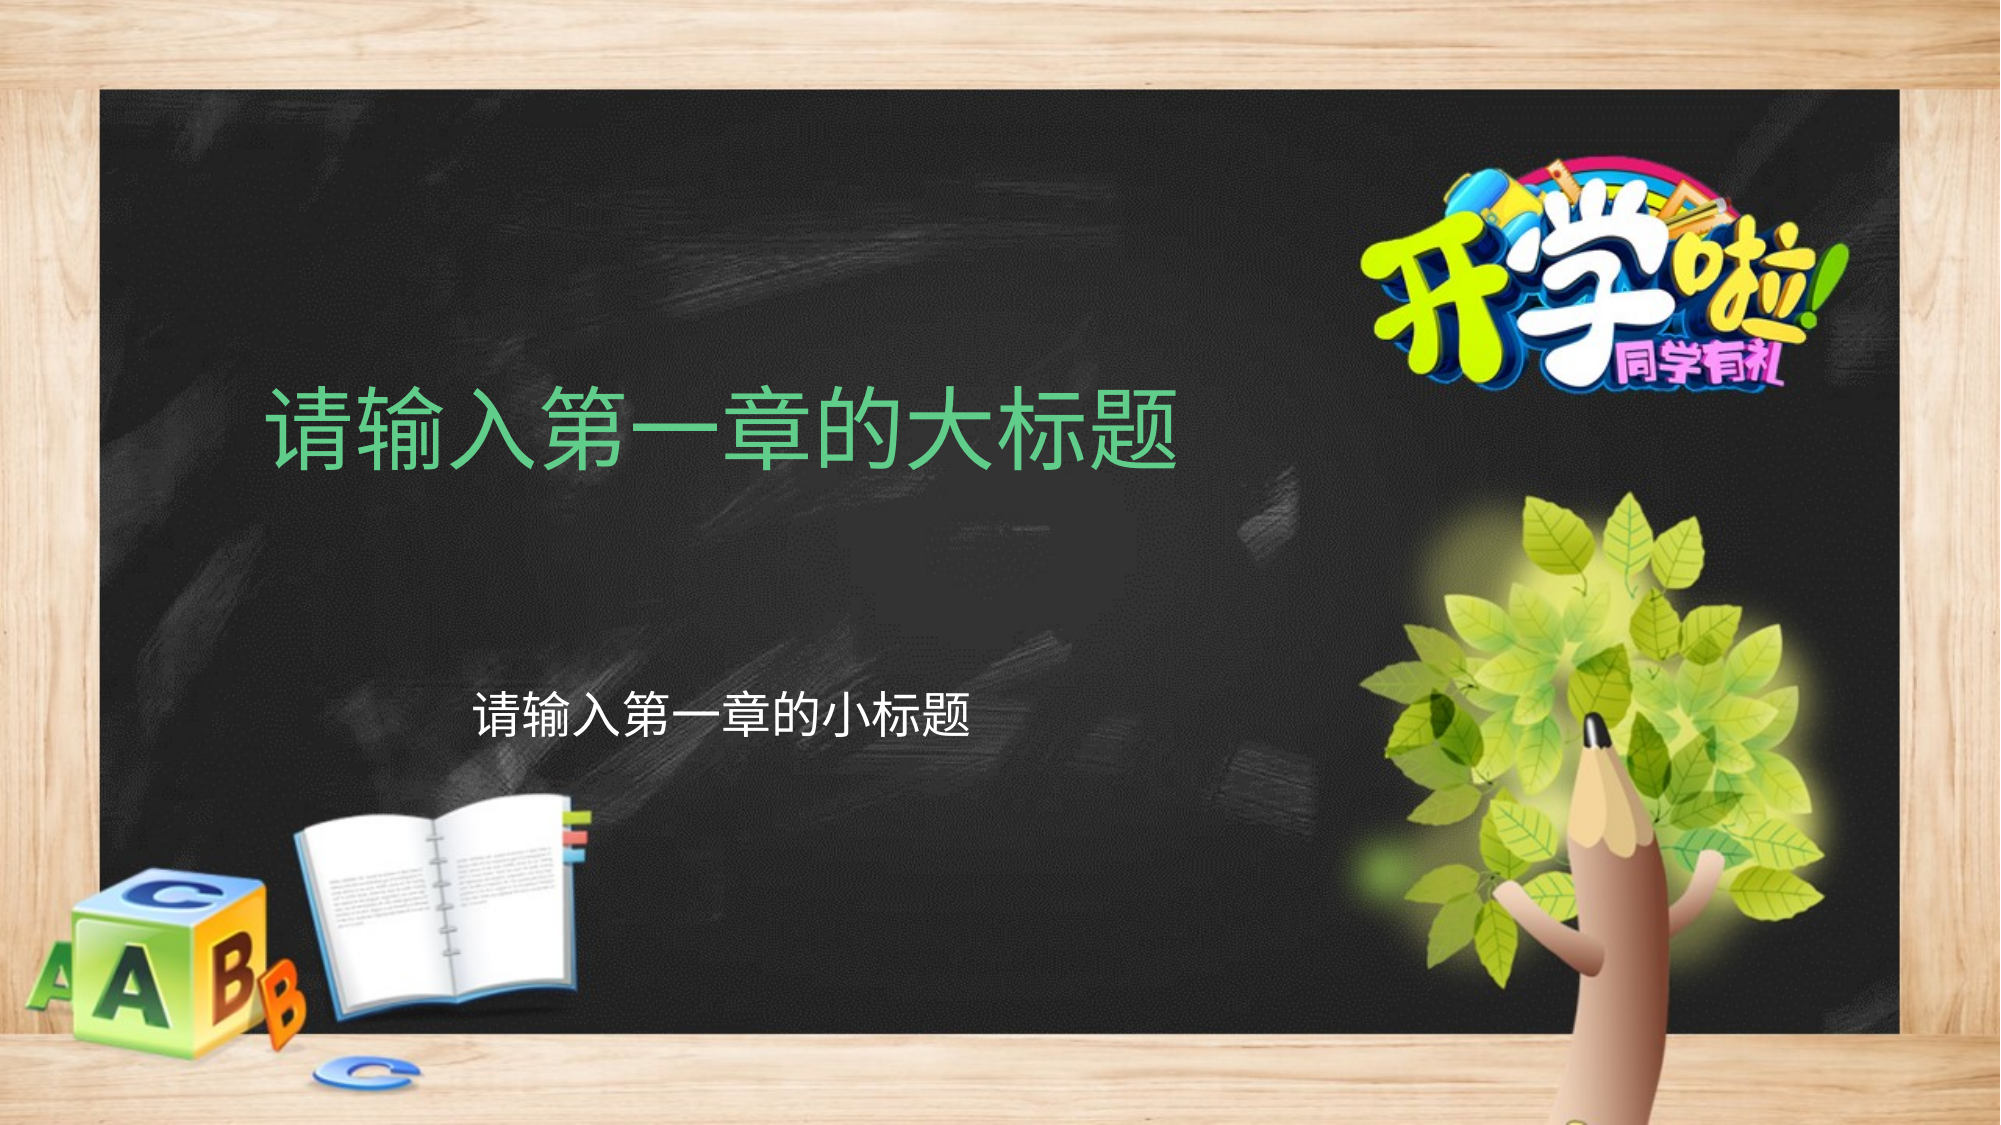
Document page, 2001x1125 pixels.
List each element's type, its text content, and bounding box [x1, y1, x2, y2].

list 请输入第一章的小标题 [129, 628, 1314, 769]
picture [0, 0, 2000, 1125]
title 请输入第一章的大标题 [132, 200, 1311, 598]
